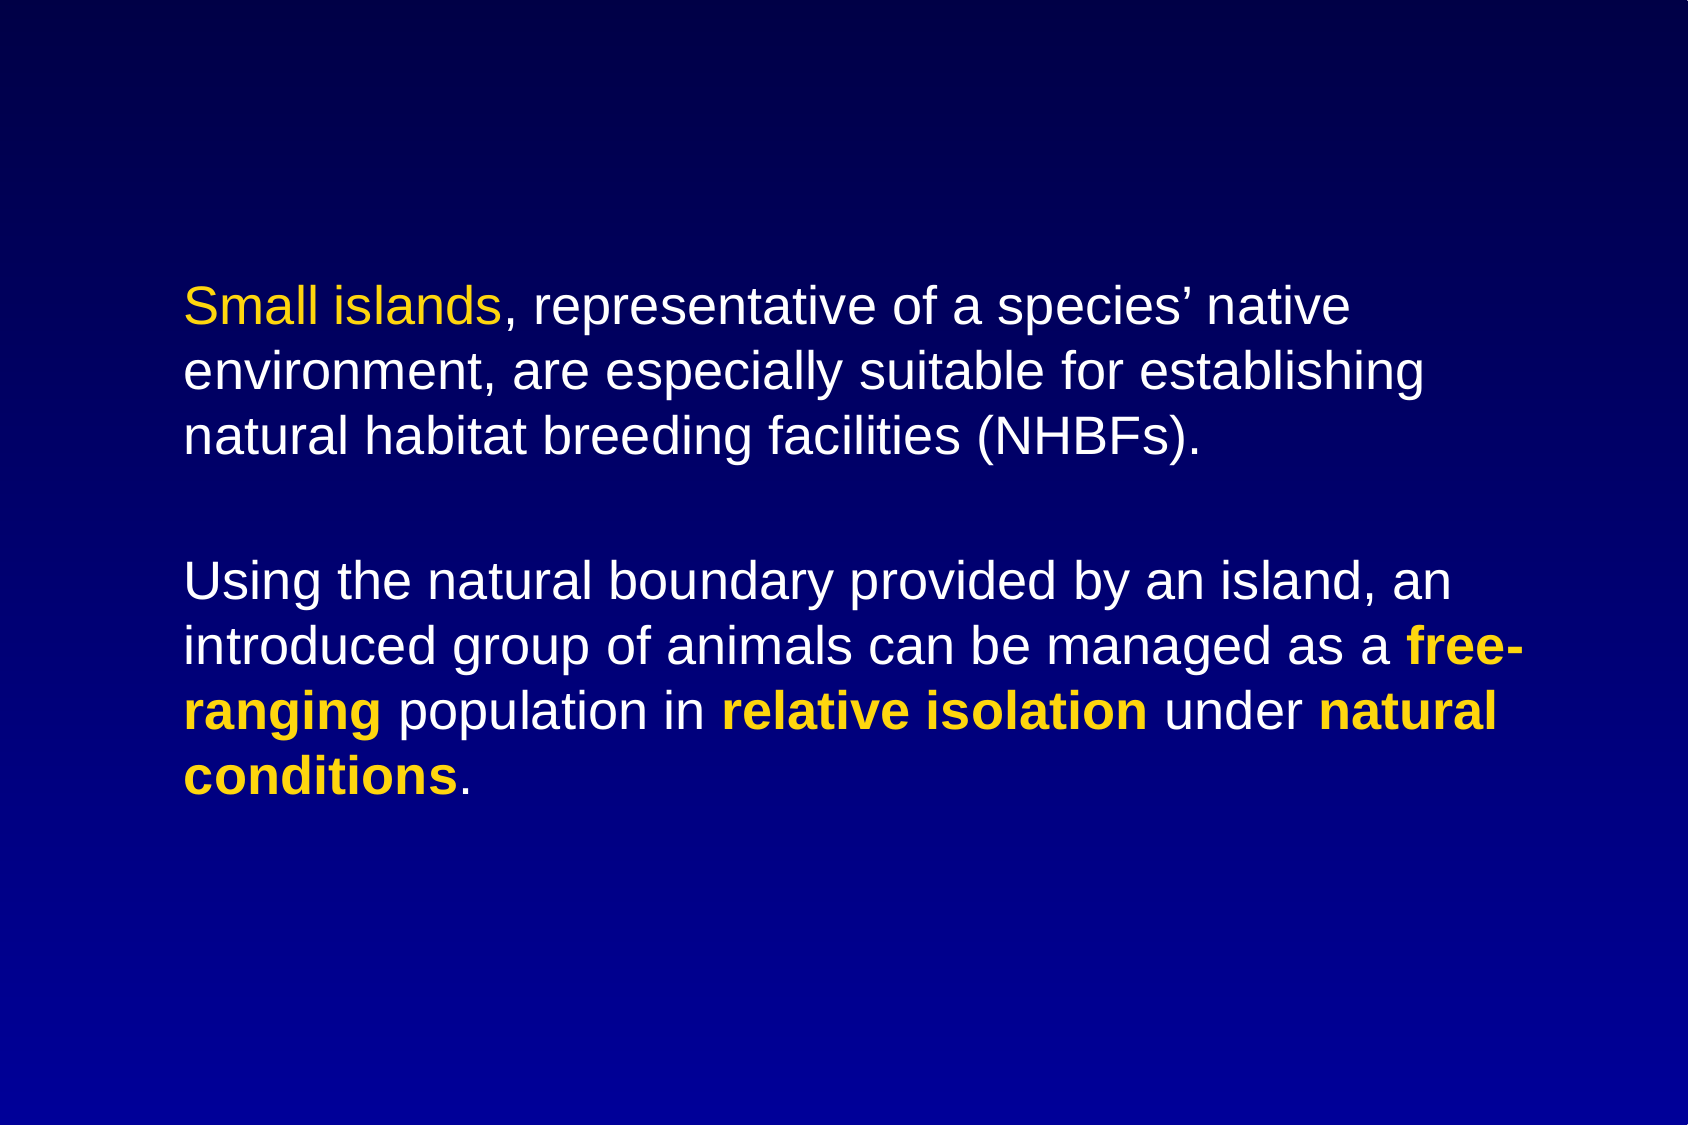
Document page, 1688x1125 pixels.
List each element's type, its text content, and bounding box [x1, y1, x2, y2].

list Small islands, representative of a species’ native environment, are especially suitable for establishing natural habitat breeding facilities (NHBFs). Using the natural boundary provided by an island, an introduced group of animals can be managed as a free-ranging population in relative isolation under natural conditions. [112, 262, 1576, 1001]
